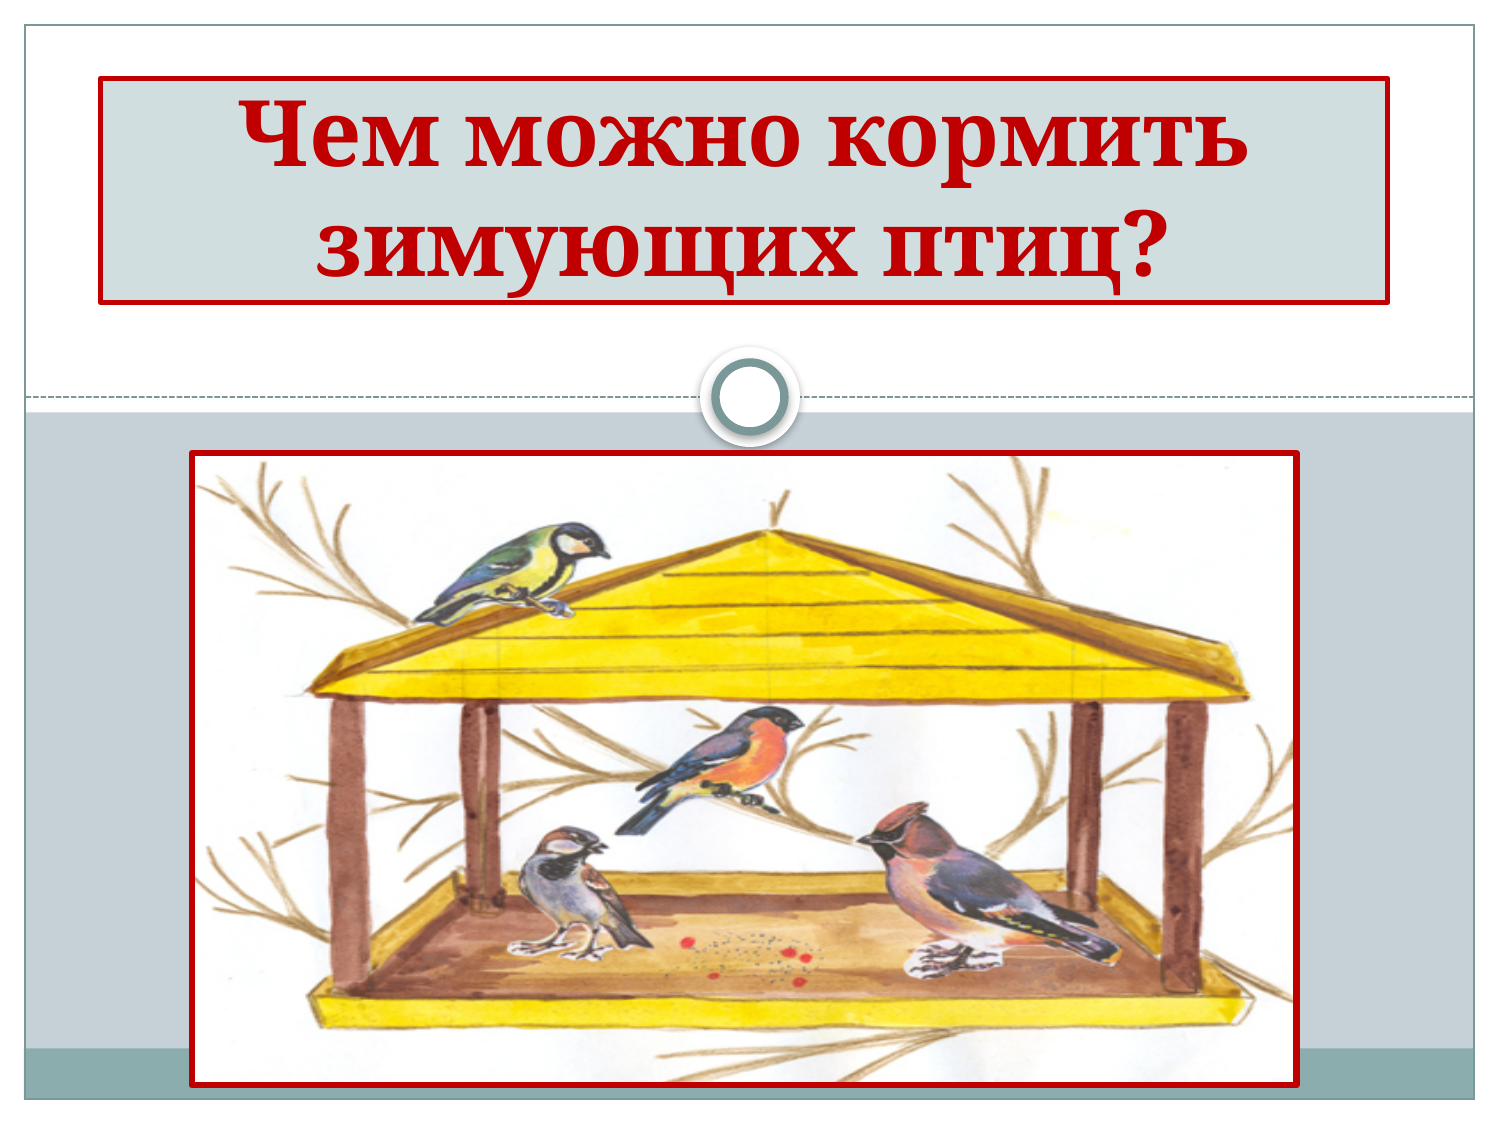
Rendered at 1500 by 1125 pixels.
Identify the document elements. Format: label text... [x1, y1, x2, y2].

picture [194, 455, 1294, 1083]
title Чем можно кормить зимующих птиц? [100, 78, 1388, 303]
